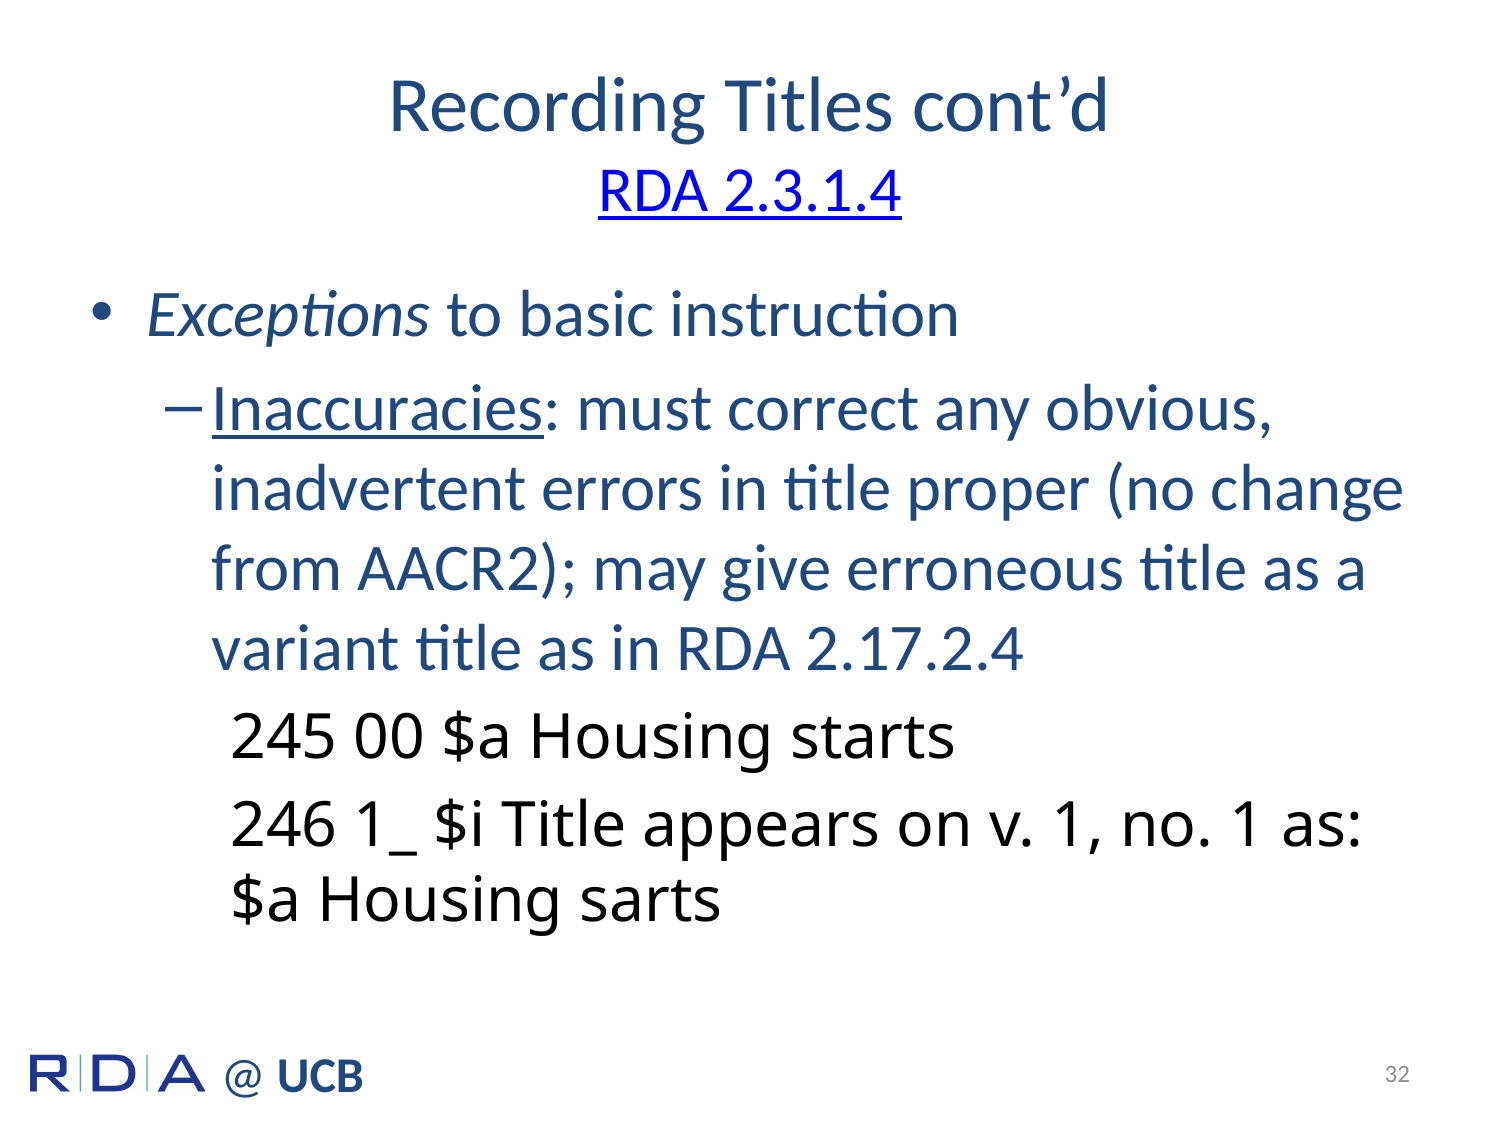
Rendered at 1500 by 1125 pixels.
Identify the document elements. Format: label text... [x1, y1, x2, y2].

slide_number 32 [1074, 1042, 1425, 1103]
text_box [29, 1034, 381, 1111]
list Exceptions to basic instruction Inaccuracies: must correct any obvious, inadvertent errors in title proper (no change from AACR2); may give erroneous title as a variant title as in RDA 2.17.2.4 245 00 $a Housing starts 246 1_ $i Title appears on v. 1, no. 1 as: $a Housing sarts [75, 262, 1425, 1005]
title Recording Titles cont’d RDA 2.3.1.4 [75, 45, 1425, 233]
